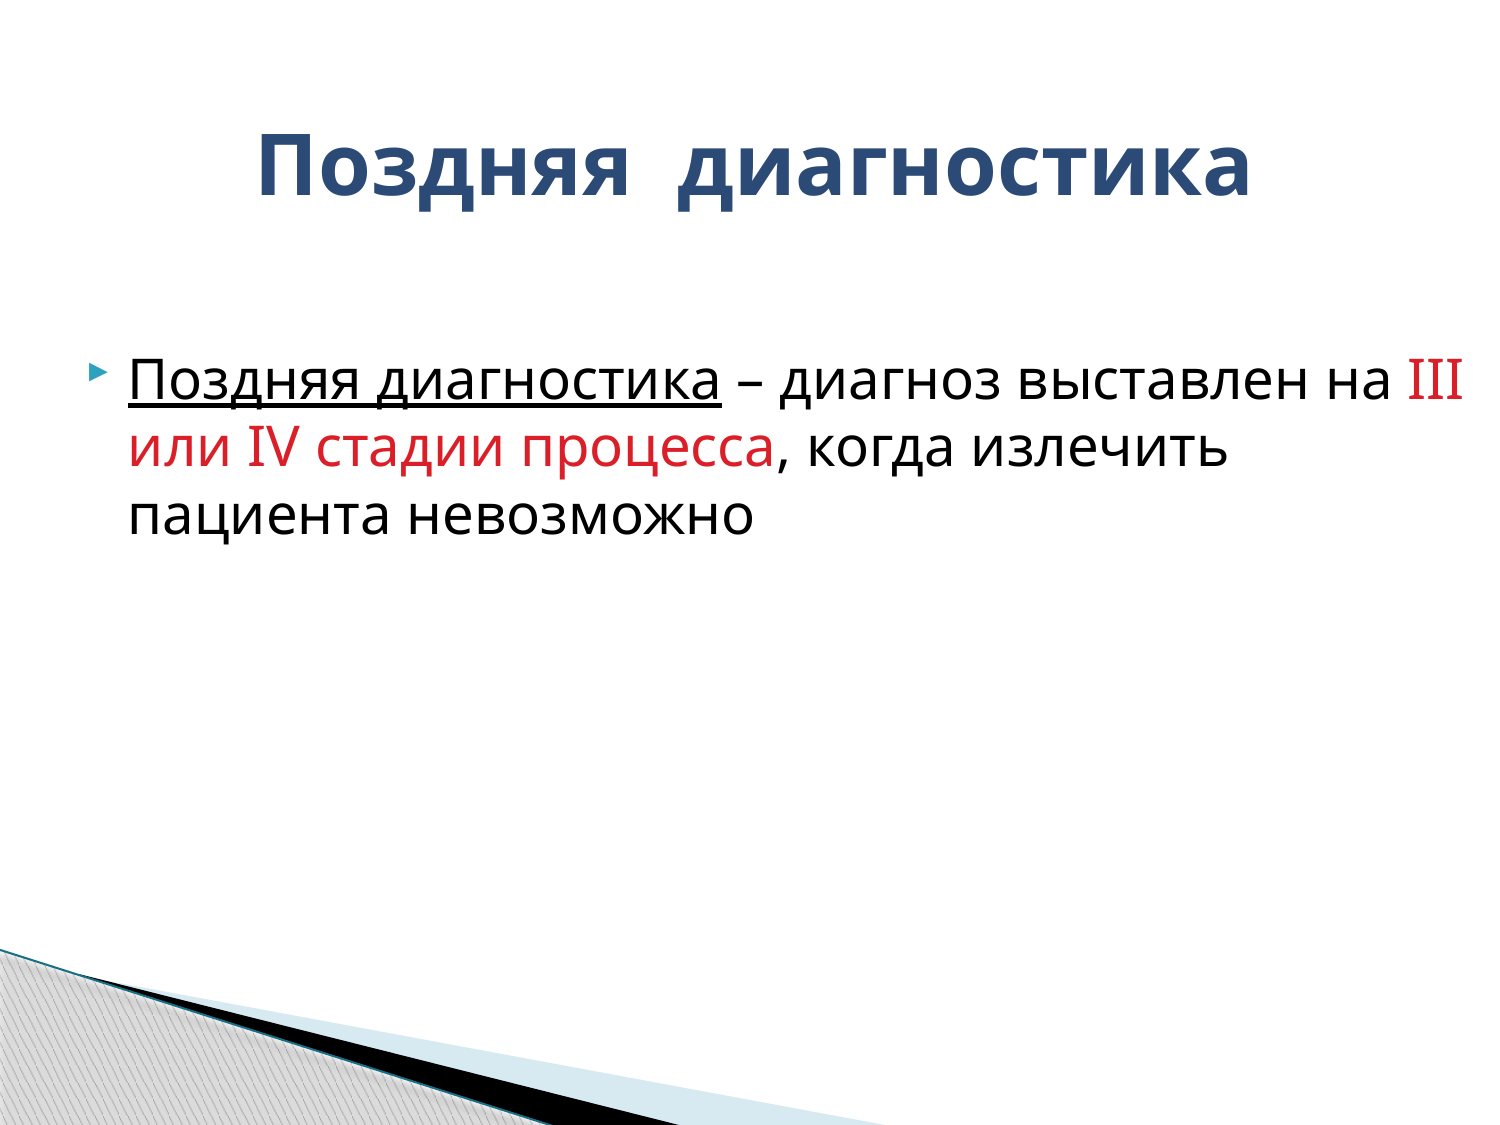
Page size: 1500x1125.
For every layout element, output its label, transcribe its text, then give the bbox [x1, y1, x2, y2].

title Поздняя диагностика [29, 90, 1459, 232]
list Поздняя диагностика – диагноз выставлен на III или IV стадии процесса, когда излечить пациента невозможно [53, 335, 1483, 1125]
